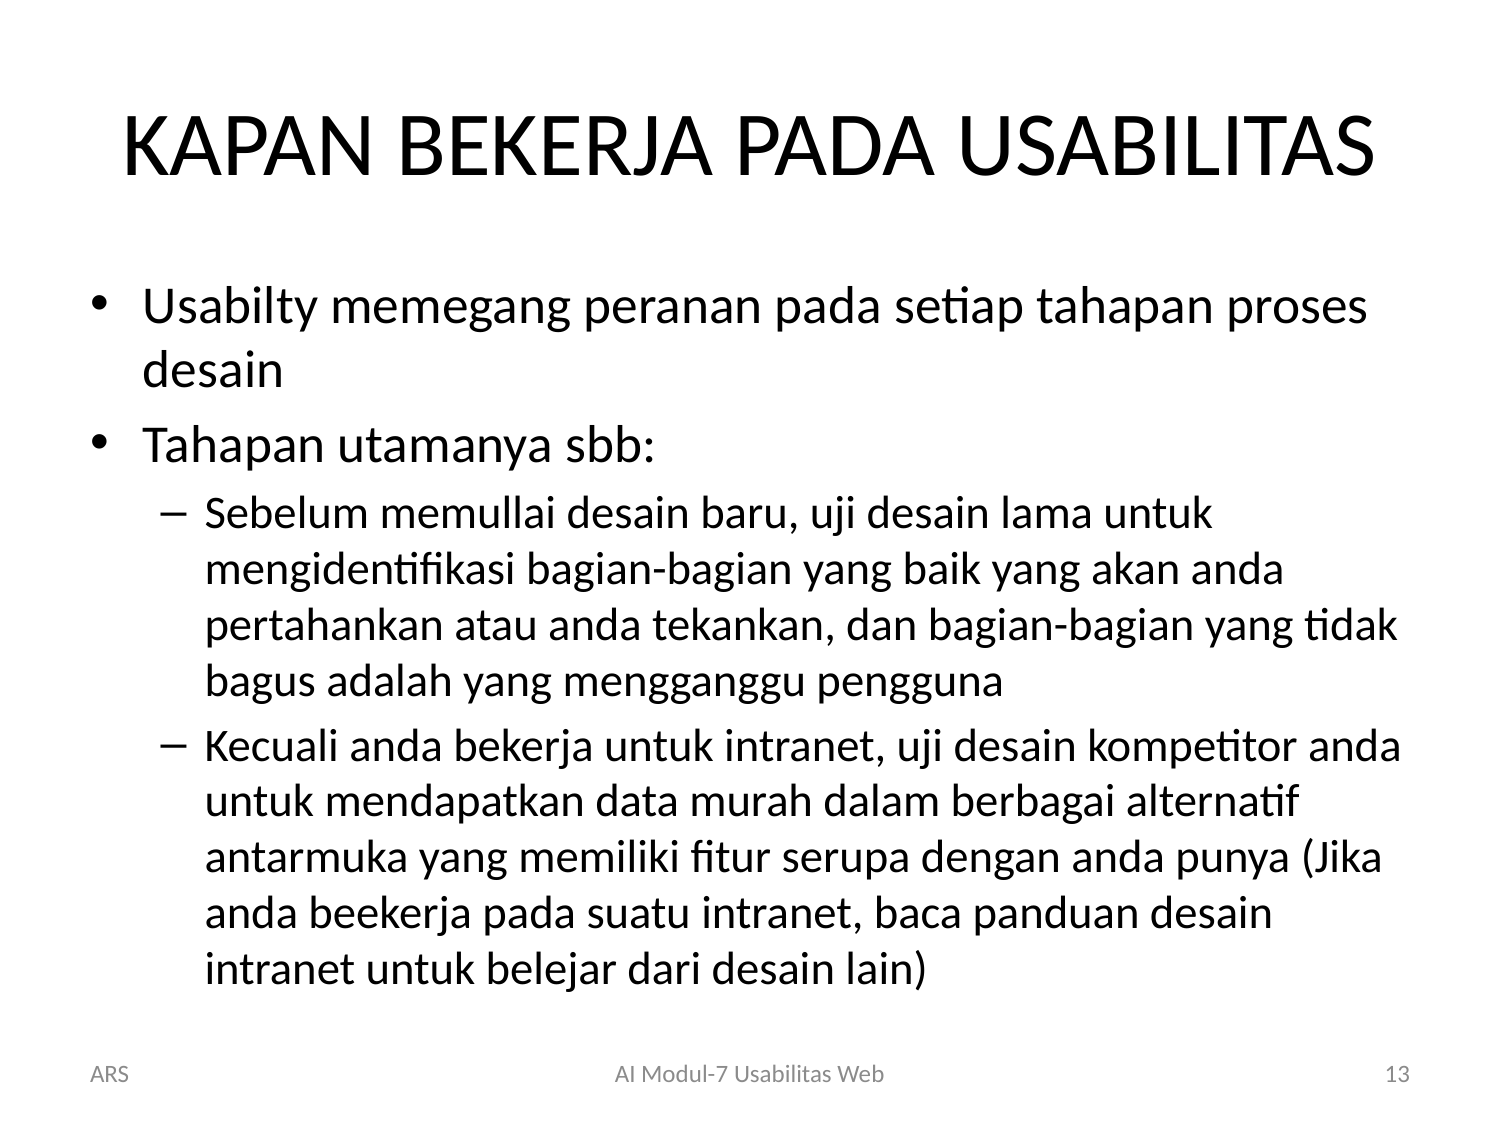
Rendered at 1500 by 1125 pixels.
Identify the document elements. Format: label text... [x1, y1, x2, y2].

footer AI Modul-7 Usabilitas Web [512, 1042, 988, 1103]
list Usabilty memegang peranan pada setiap tahapan proses desain Tahapan utamanya sbb: Sebelum memullai desain baru, uji desain lama untuk mengidentifikasi bagian-bagian yang baik yang akan anda pertahankan atau anda tekankan, dan bagian-bagian yang tidak bagus adalah yang mengganggu pengguna Kecuali anda bekerja untuk intranet, uji desain kompetitor anda untuk mendapatkan data murah dalam berbagai alternatif antarmuka yang memiliki fitur serupa dengan anda punya (Jika anda beekerja pada suatu intranet, baca panduan desain intranet untuk belejar dari desain lain) [75, 262, 1425, 1005]
slide_number 13 [1074, 1042, 1425, 1103]
title KAPAN BEKERJA PADA USABILITAS [75, 45, 1425, 233]
slide_number ARS [75, 1042, 425, 1103]
